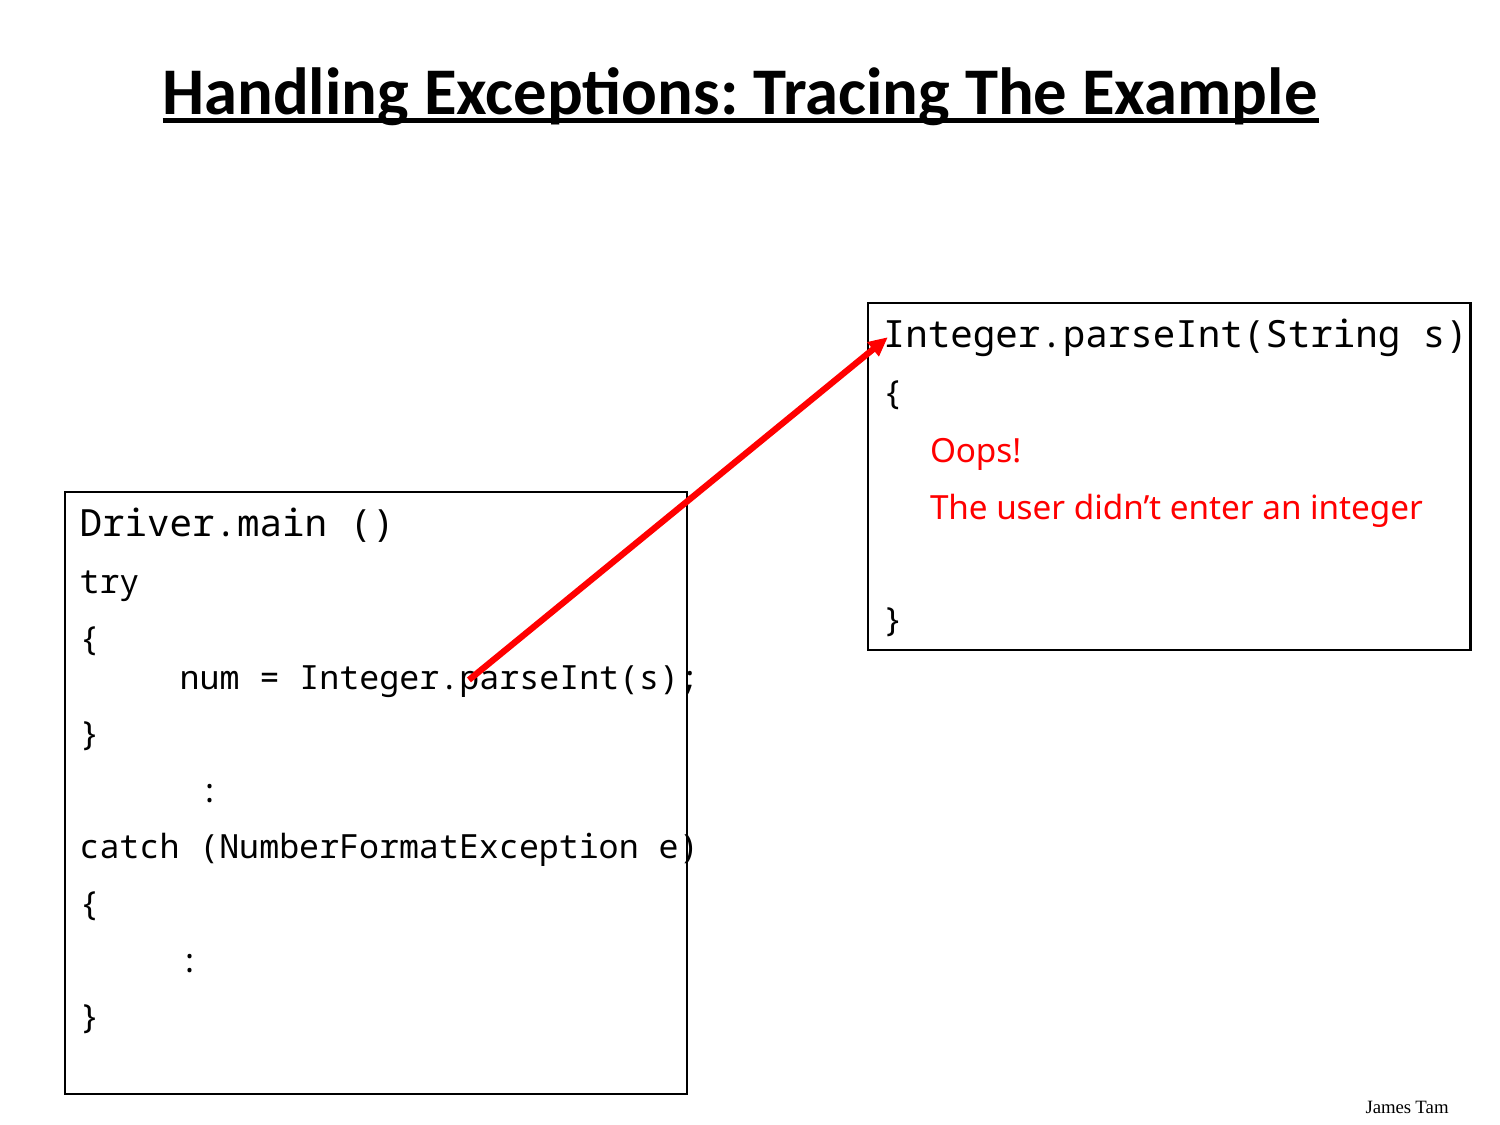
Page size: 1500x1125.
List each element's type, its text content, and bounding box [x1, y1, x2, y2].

text_box Integer.parseInt(String s) { } [868, 302, 1471, 650]
text_box [468, 337, 888, 680]
title Handling Exceptions: Tracing The Example [70, 49, 1411, 136]
text_box Driver.main () try { num = Integer.parseInt(s); } : catch (NumberFormatException e) { : } [64, 491, 688, 1094]
text_box Oops! The user didn’t enter an integer [915, 422, 1471, 534]
